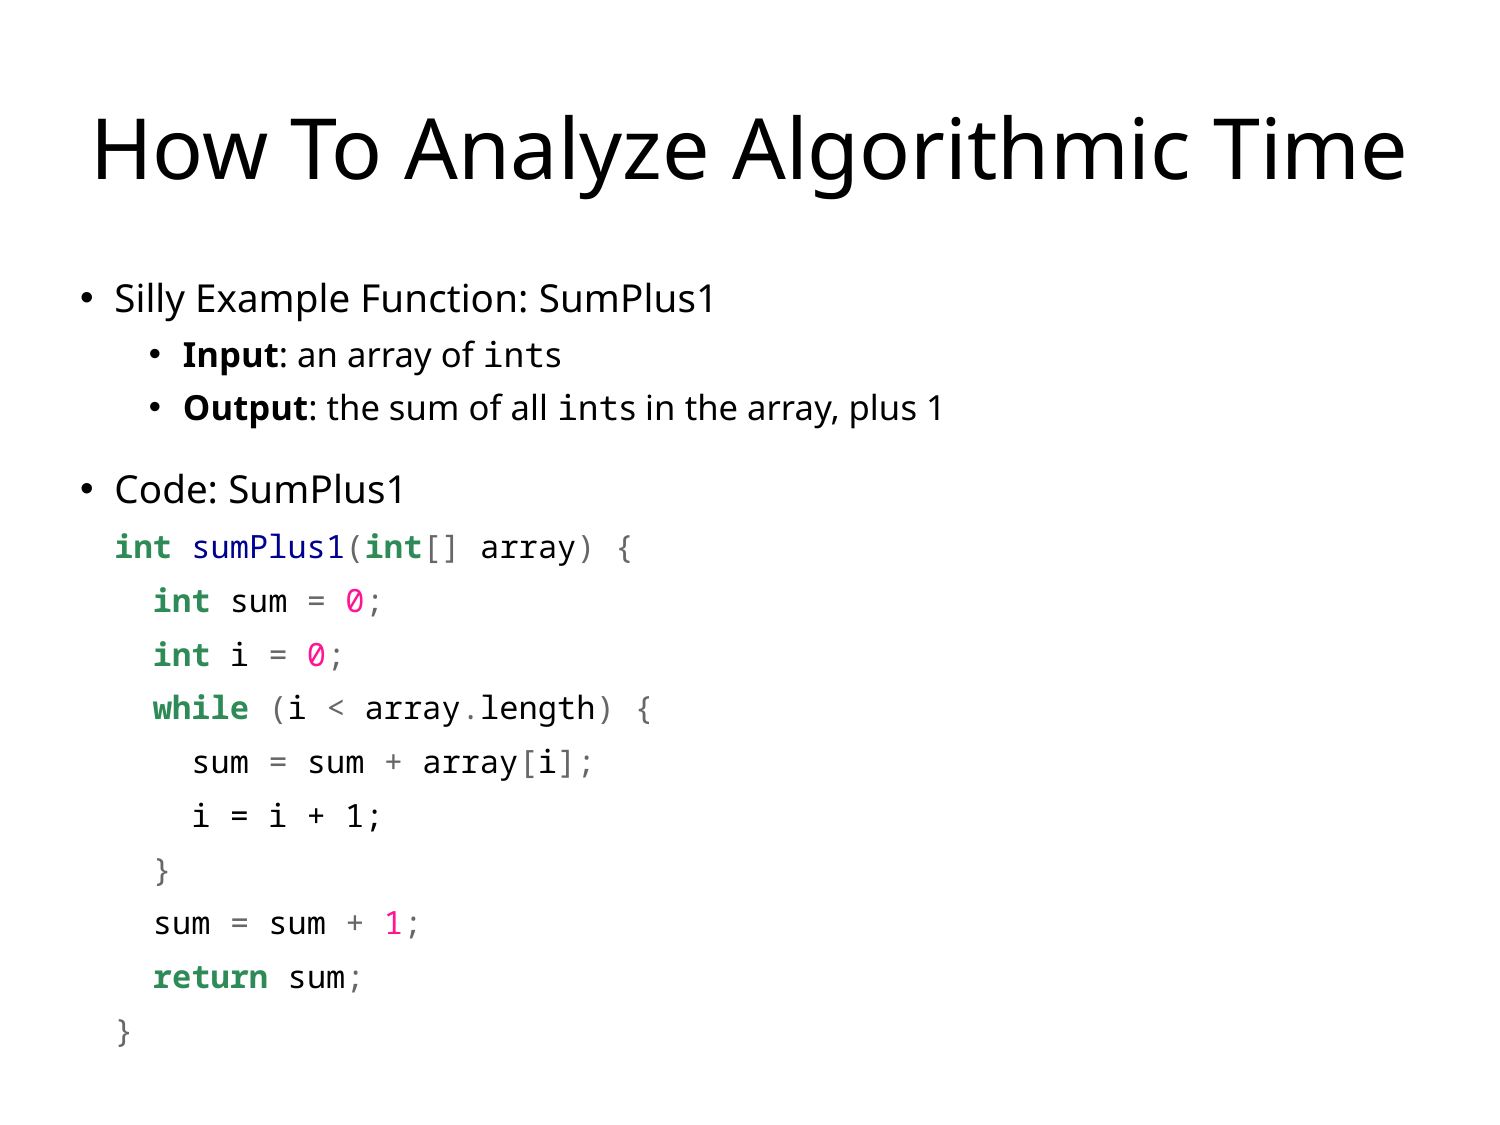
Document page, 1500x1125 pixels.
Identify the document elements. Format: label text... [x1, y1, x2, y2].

list Silly Example Function: SumPlus1 Input: an array of ints Output: the sum of all ints in the array, plus 1 Code: SumPlus1 int sumPlus1(int[] array) { int sum = 0; int i = 0; while (i < array.length) { sum = sum + array[i]; i = i + 1; } sum = sum + 1; return sum; } [65, 266, 1435, 1066]
title How To Analyze Algorithmic Time [65, 59, 1435, 246]
